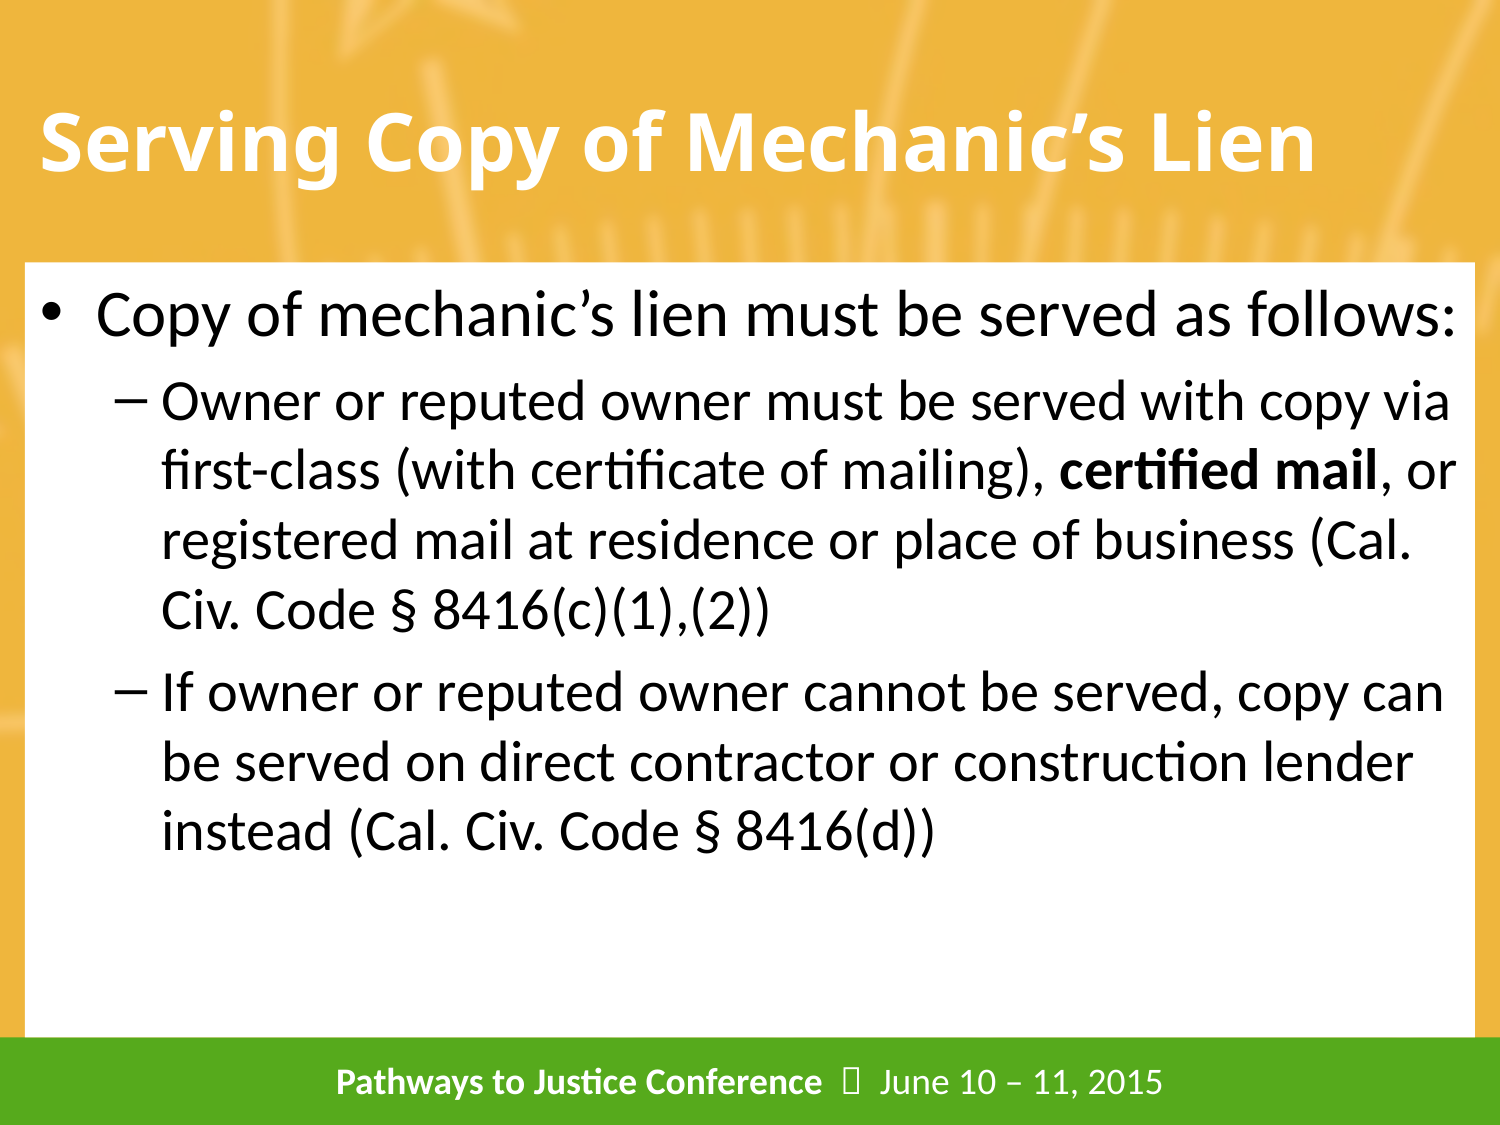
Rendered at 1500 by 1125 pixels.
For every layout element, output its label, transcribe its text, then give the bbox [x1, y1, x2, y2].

list Copy of mechanic’s lien must be served as follows: Owner or reputed owner must be served with copy via first-class (with certificate of mailing), certified mail, or registered mail at residence or place of business (Cal. Civ. Code § 8416(c)(1),(2)) If owner or reputed owner cannot be served, copy can be served on direct contractor or construction lender instead (Cal. Civ. Code § 8416(d)) [24, 262, 1475, 1038]
title Serving Copy of Mechanic’s Lien [24, 45, 1475, 233]
